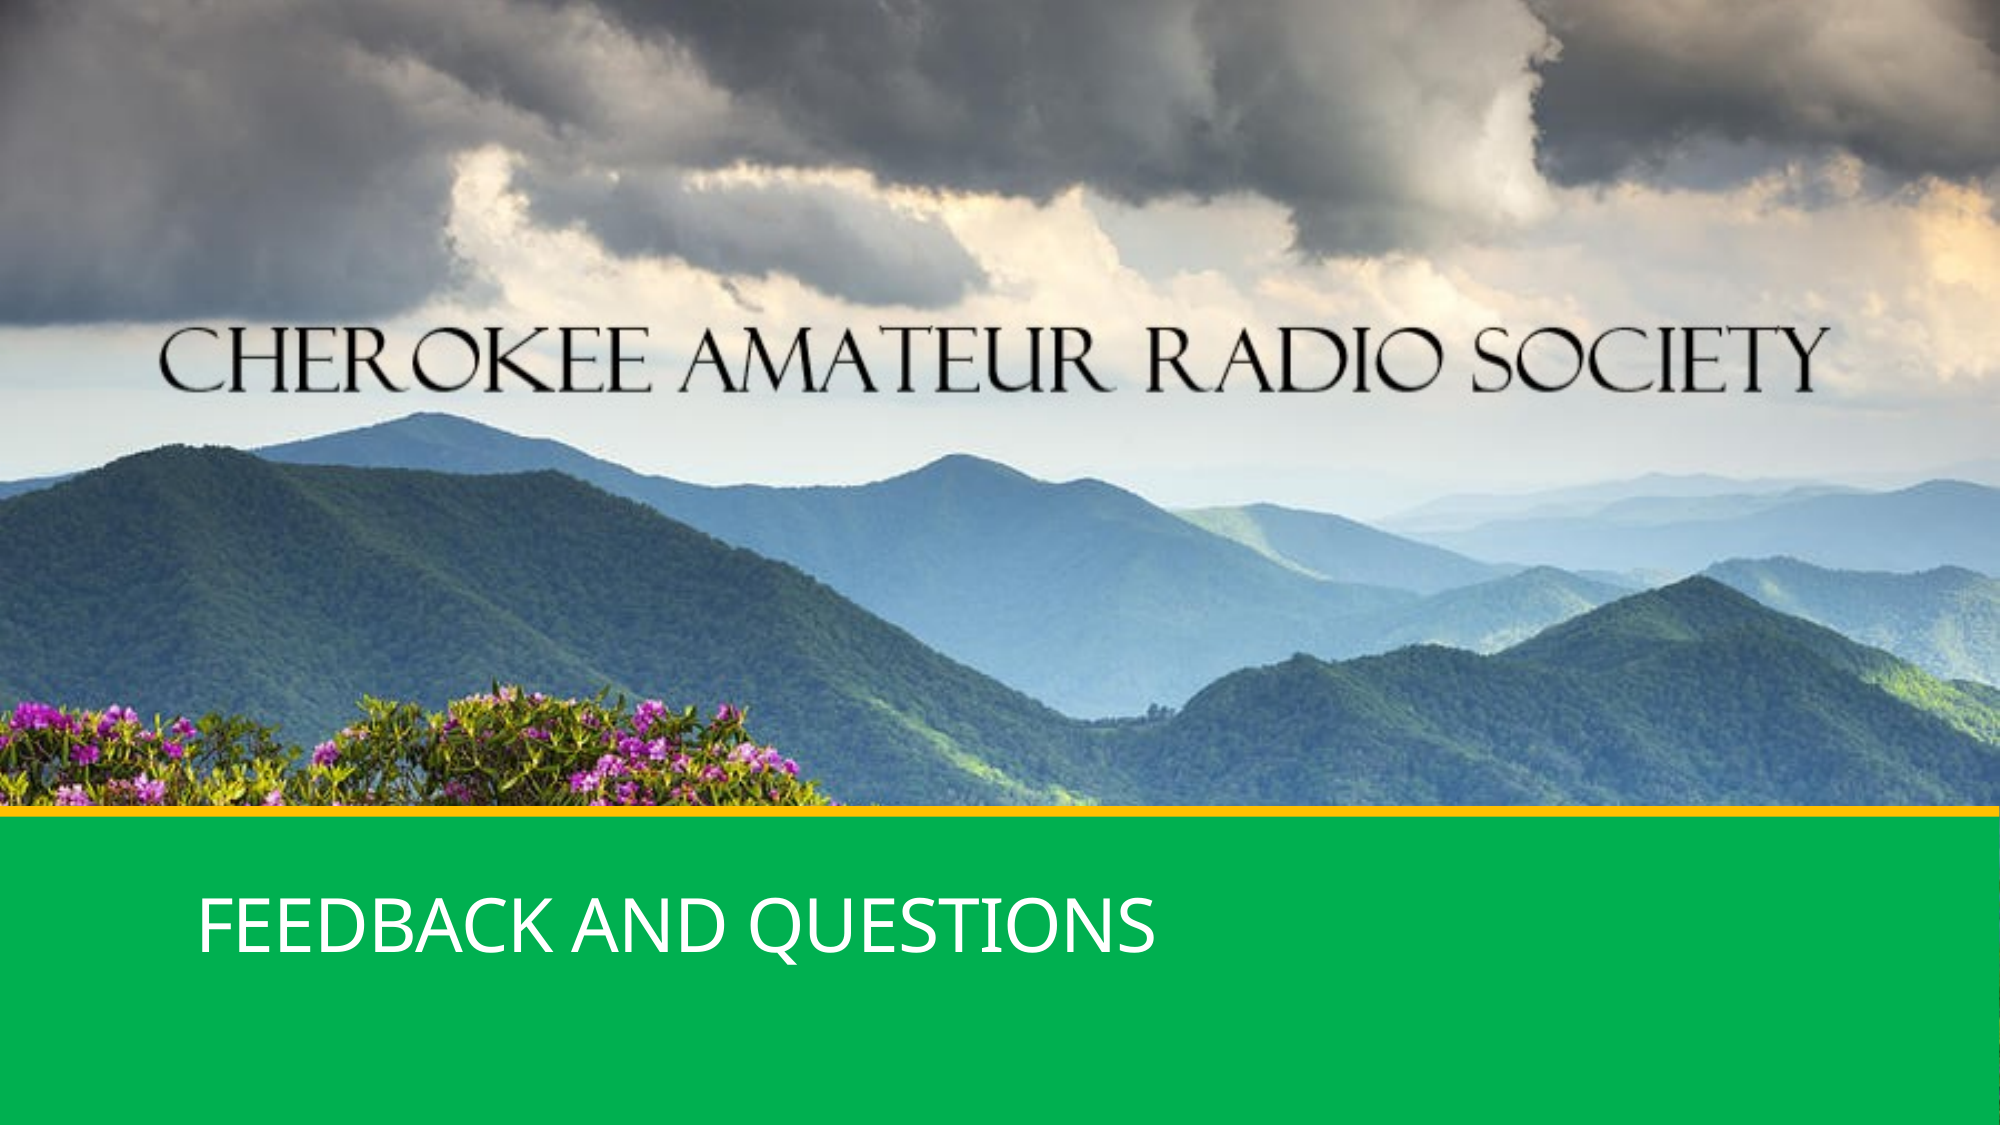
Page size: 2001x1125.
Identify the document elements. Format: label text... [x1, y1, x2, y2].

picture [0, 0, 2000, 806]
title FEEDBACK AND QUESTIONS [180, 832, 1839, 968]
